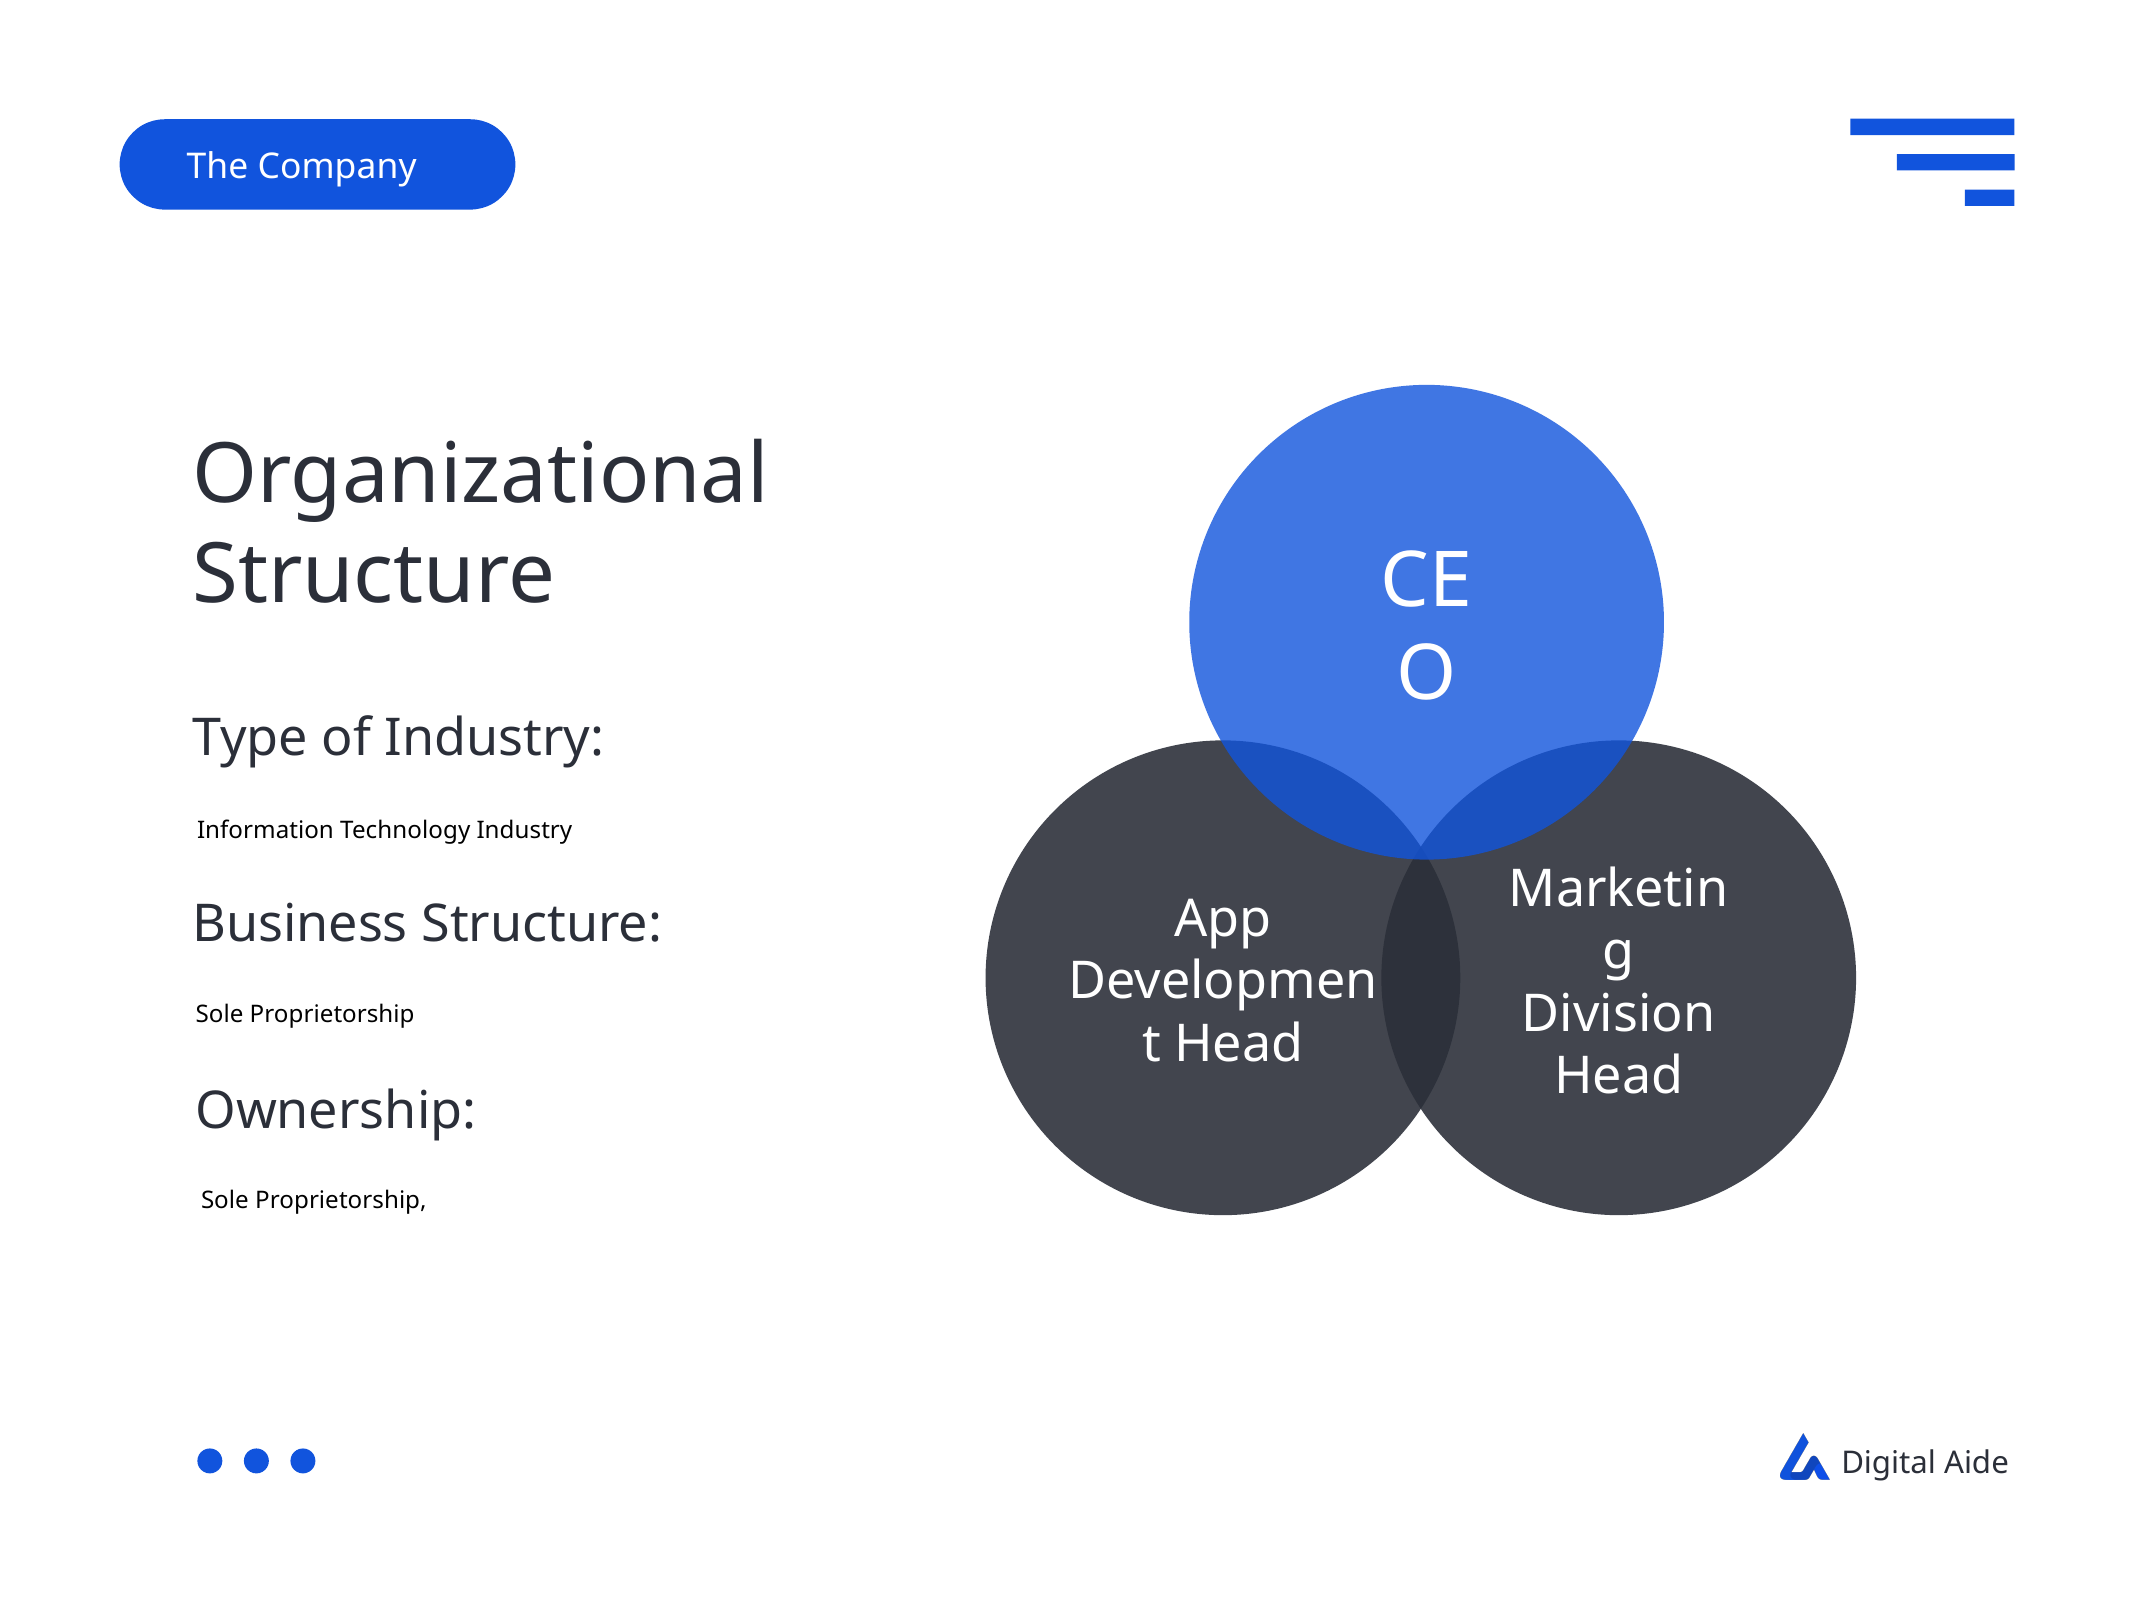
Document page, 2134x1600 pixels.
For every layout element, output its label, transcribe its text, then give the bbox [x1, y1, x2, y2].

text_box Digital Aide [1836, 1437, 2026, 1484]
text_box [119, 119, 516, 210]
text_box Type of Industry: [188, 698, 663, 770]
text_box Ownership: [191, 1072, 666, 1144]
text_box Organizational Structure [187, 412, 854, 626]
text_box Sole Proprietorship, [196, 1174, 499, 1225]
text_box [1896, 154, 2015, 171]
text_box [985, 740, 1421, 1216]
picture [1779, 1433, 1831, 1481]
text_box [1850, 118, 2015, 136]
text_box [1386, 740, 1857, 1216]
text_box Marketing Division Head [1502, 880, 1735, 1078]
text_box [1964, 189, 2015, 206]
text_box The Company [182, 139, 453, 190]
text_box Sole Proprietorship [191, 988, 683, 1038]
text_box [1189, 384, 1664, 860]
text_box App Development Head [1060, 879, 1386, 1076]
text_box [243, 1448, 269, 1474]
text_box Business Structure: [187, 885, 706, 957]
text_box CEO [1347, 570, 1506, 674]
text_box [197, 1448, 223, 1474]
text_box [290, 1448, 316, 1474]
text_box Information Technology Industry [192, 804, 685, 854]
